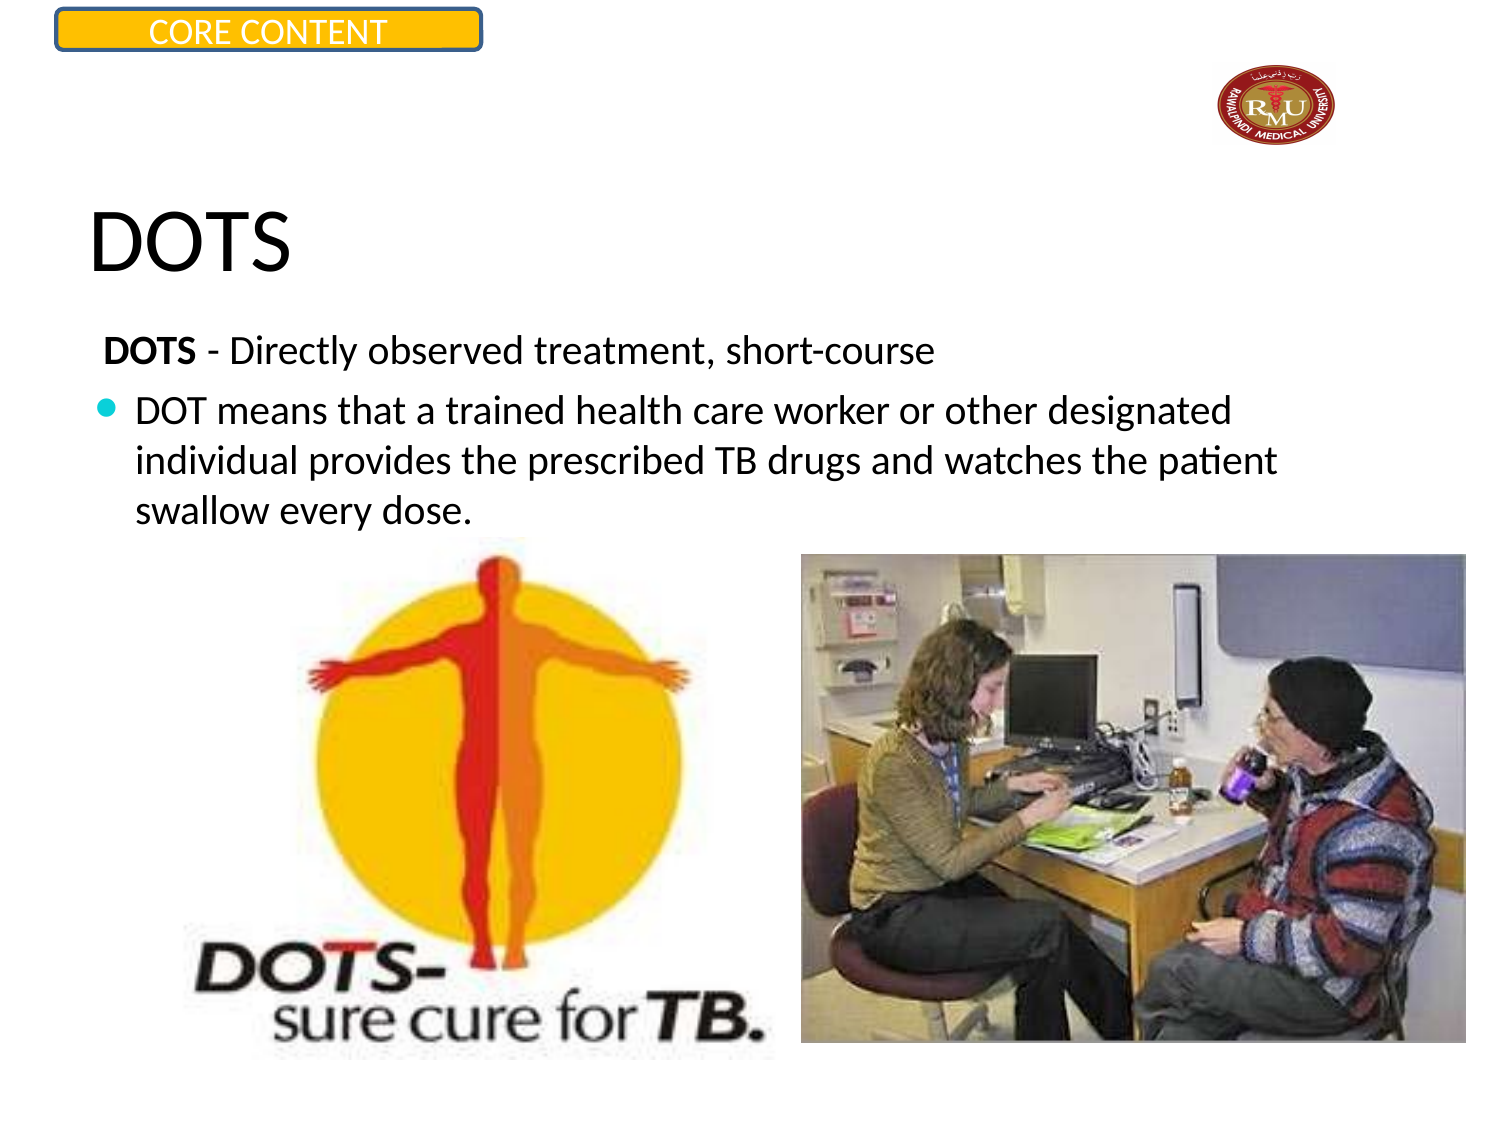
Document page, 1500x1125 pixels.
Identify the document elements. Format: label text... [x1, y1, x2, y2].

text_box CORE CONTENT [54, 6, 484, 52]
title DOTS [72, 138, 306, 329]
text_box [162, 537, 1467, 1060]
text_box DOTS - Directly observed treatment, short-course DOT means that a trained health care worker or other designated individual provides the prescribed TB drugs and watches the patient swallow every dose. [87, 310, 1356, 533]
picture [1212, 62, 1337, 145]
